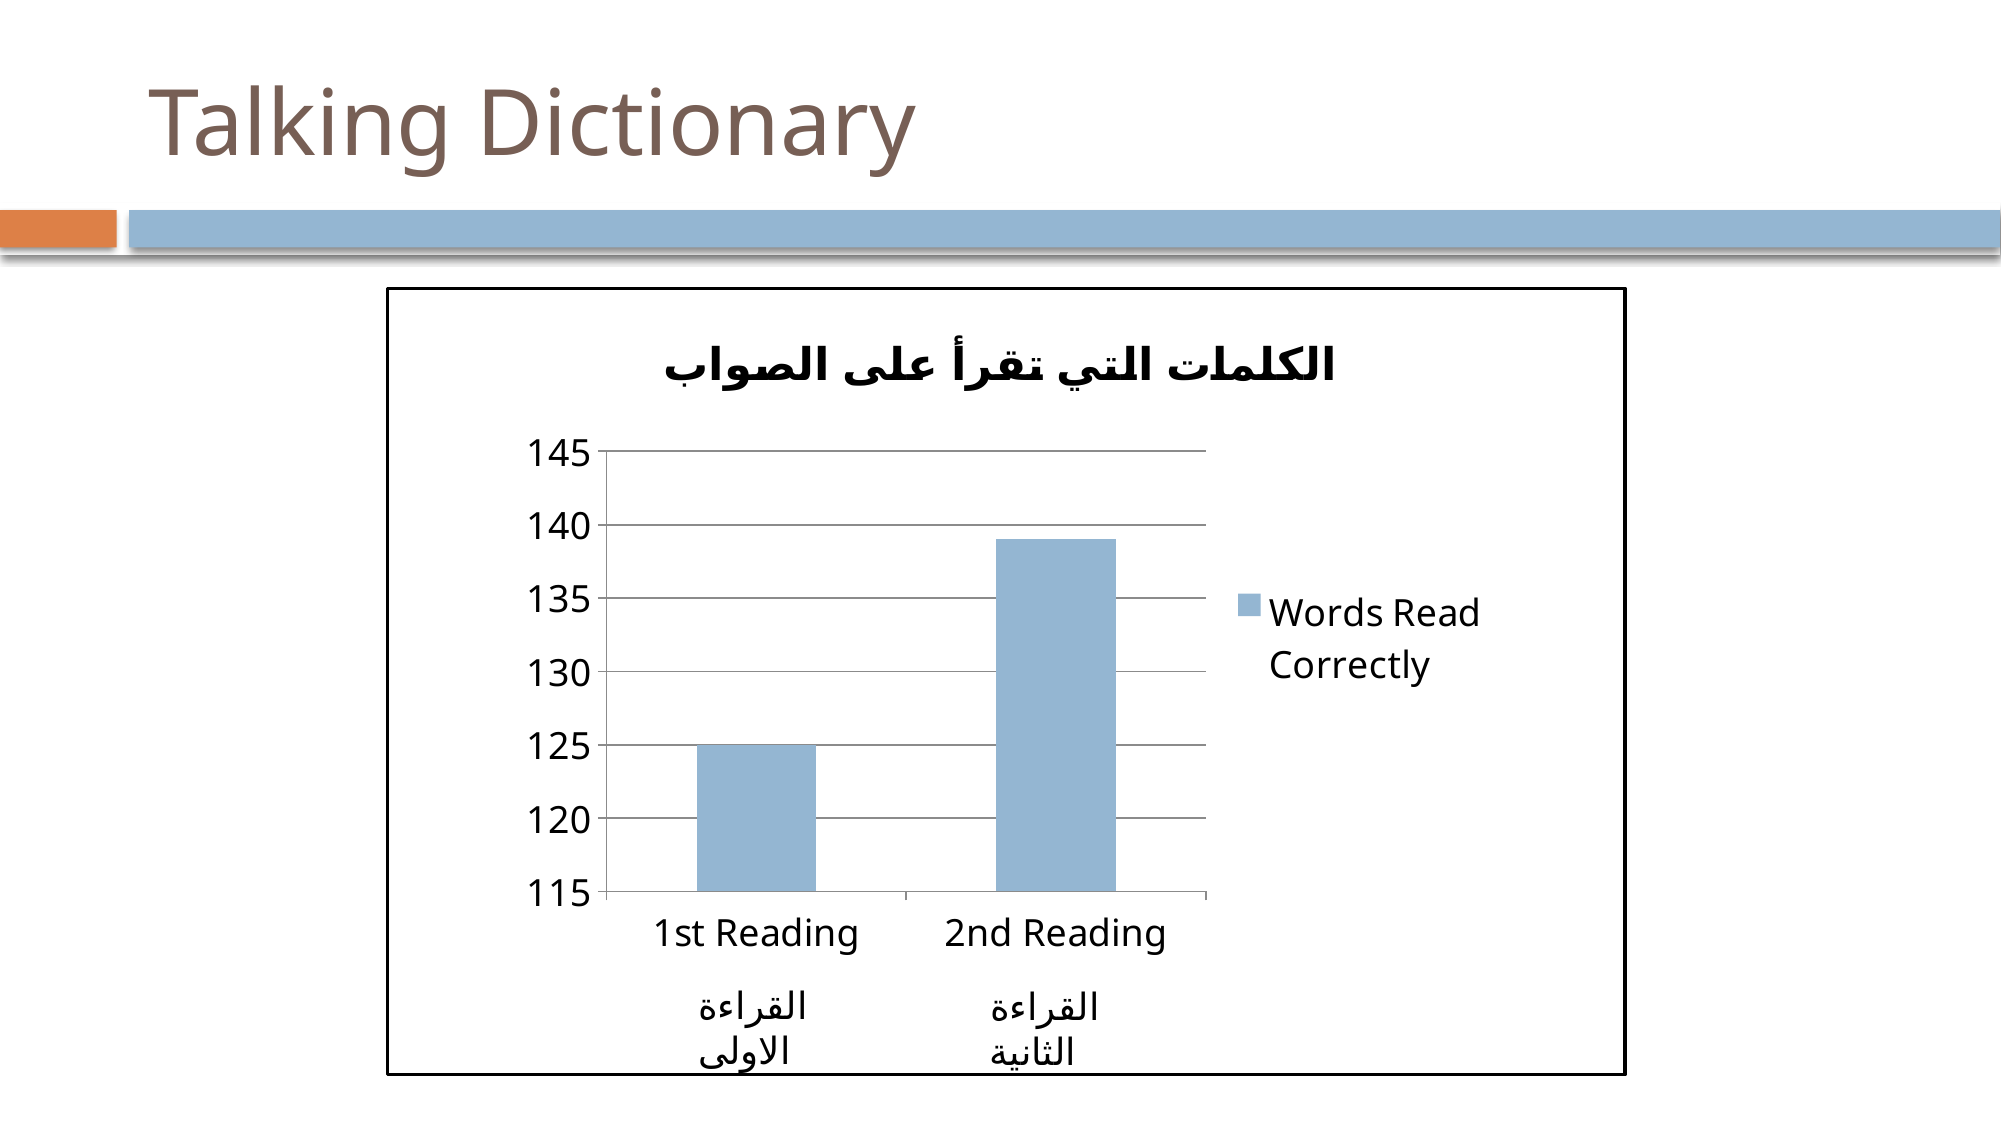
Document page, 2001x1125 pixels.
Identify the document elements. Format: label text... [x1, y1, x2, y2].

text_box القراءة الثانية [974, 983, 1200, 1081]
title Talking Dictionary [133, 37, 1918, 200]
chart [505, 304, 1507, 972]
text_box القراءة الاولى [683, 983, 909, 1080]
text_box [386, 287, 1627, 1076]
